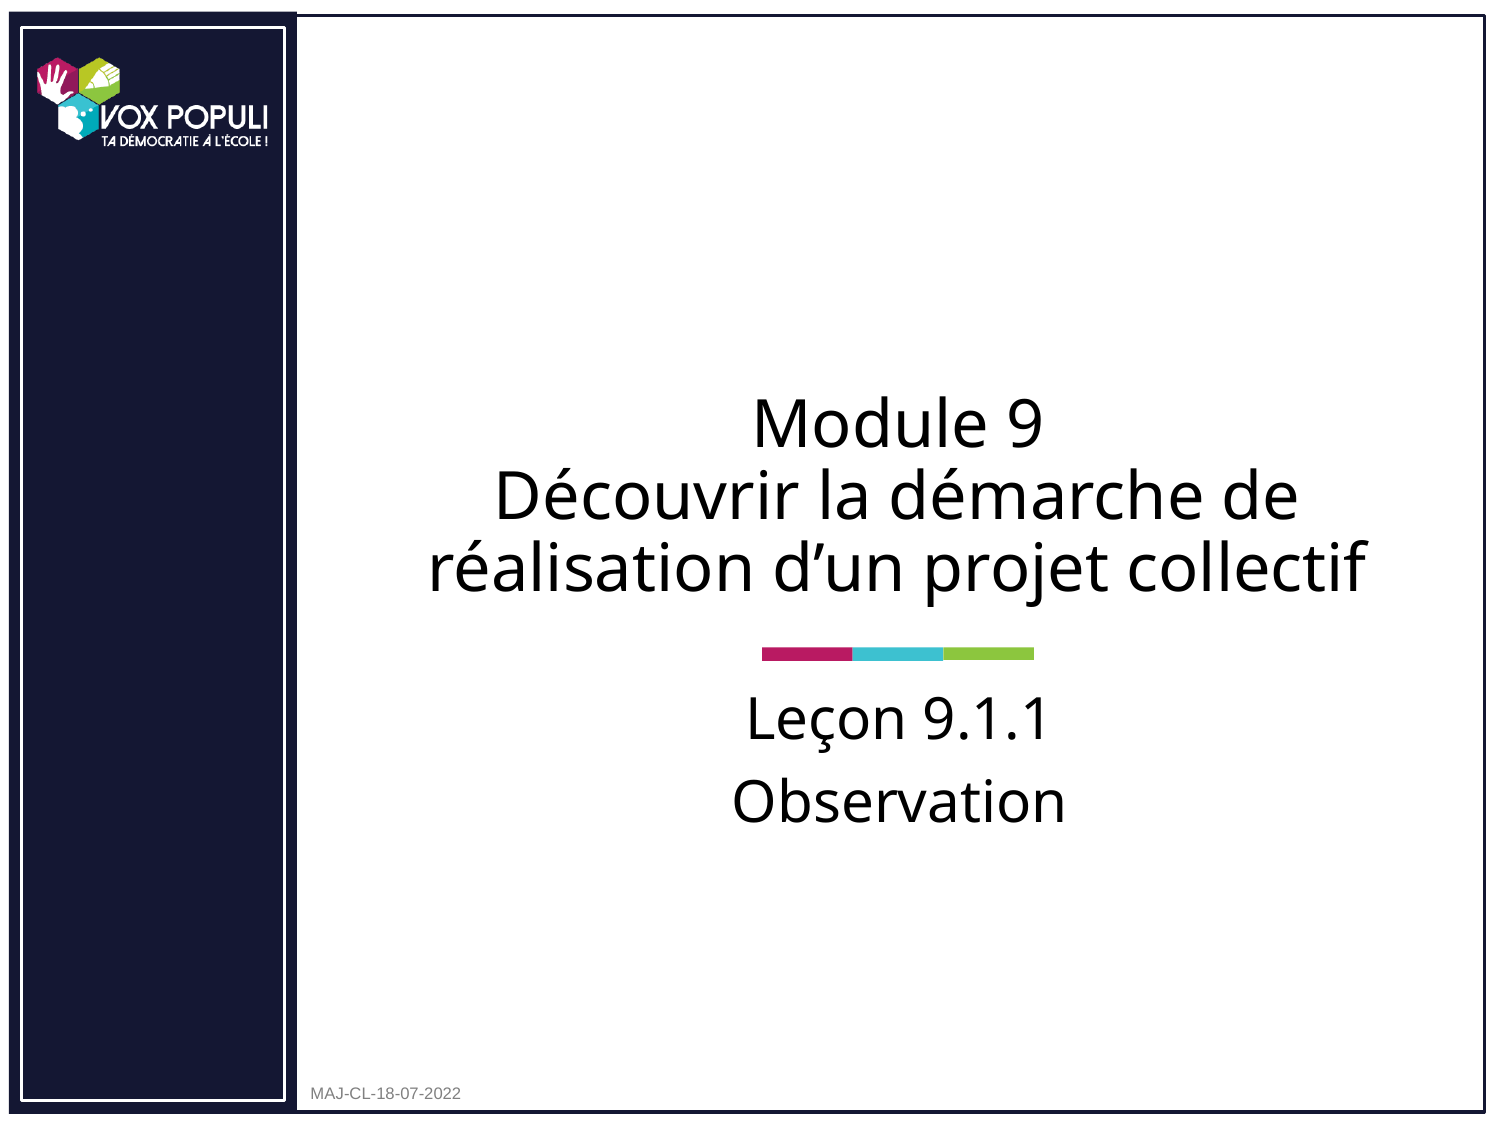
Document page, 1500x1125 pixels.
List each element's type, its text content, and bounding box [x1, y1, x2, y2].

subtitle Leçon 9.1.1 Observation [476, 689, 1323, 835]
picture [36, 56, 268, 147]
title Module 9 Découvrir la démarche de réalisation d’un projet collectif [369, 370, 1427, 626]
text_box MAJ-CL-18-07-2022 [295, 1075, 477, 1111]
